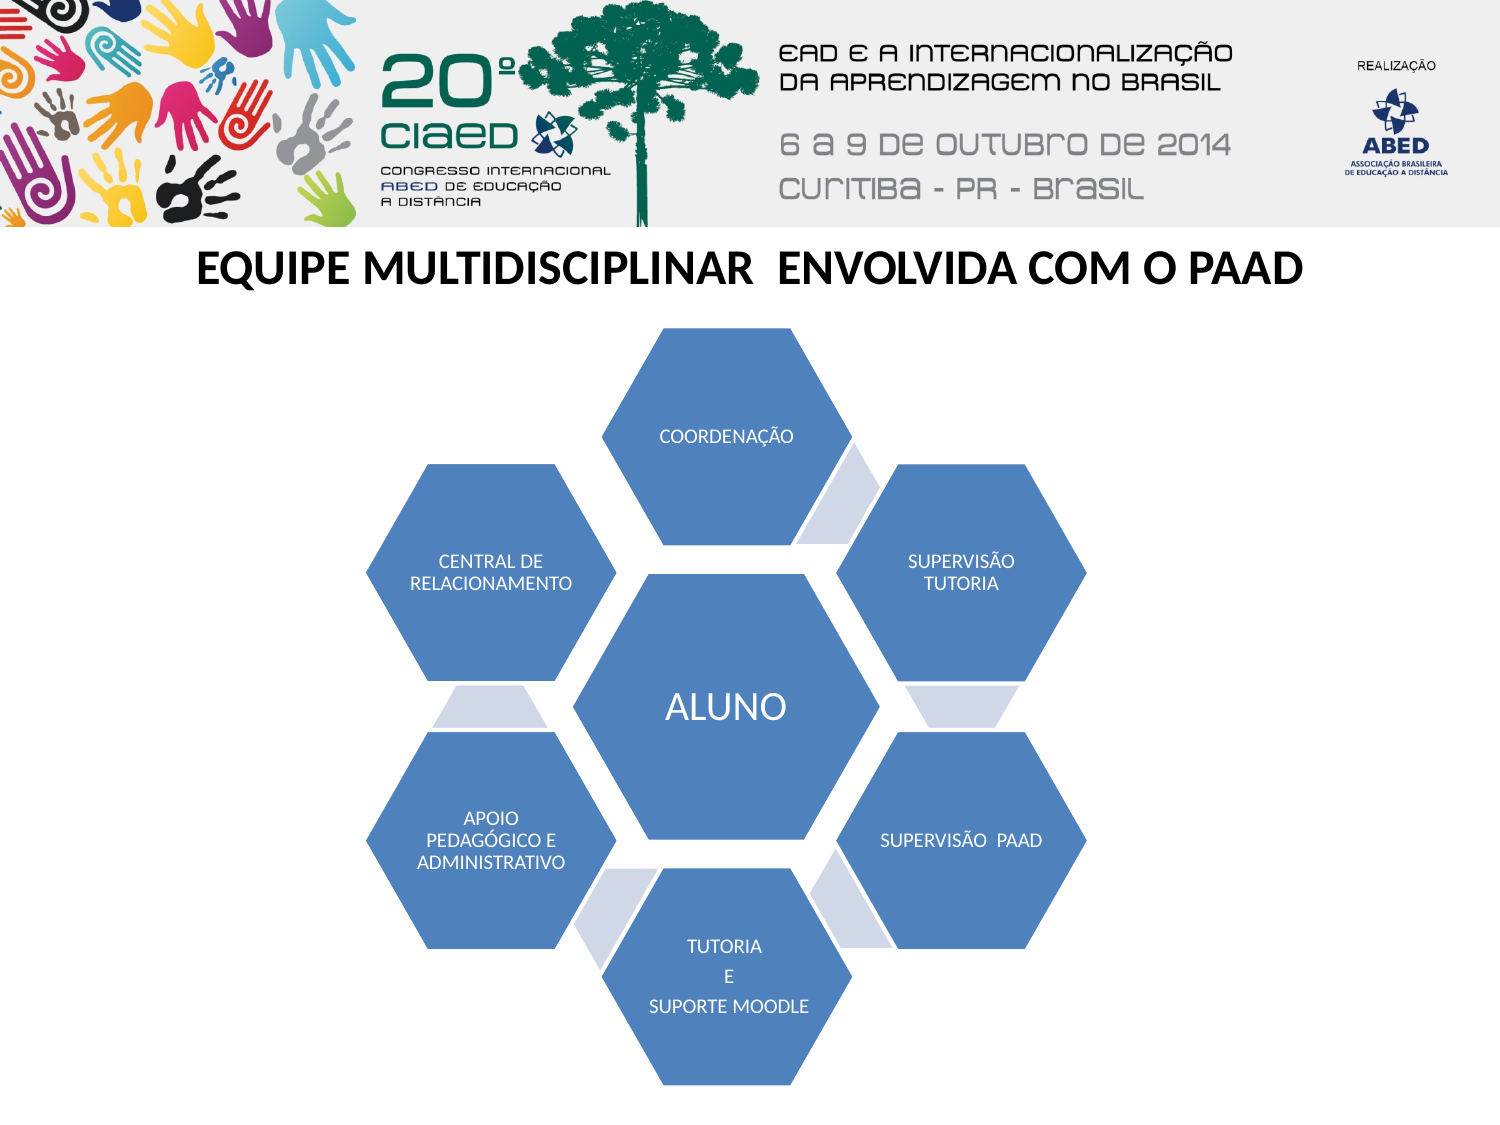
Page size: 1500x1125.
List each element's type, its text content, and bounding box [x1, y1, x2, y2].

text_box EQUIPE MULTIDISCIPLINAR ENVOLVIDA COM O PAAD [53, 237, 1448, 370]
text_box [147, 326, 1306, 1088]
picture [0, 0, 1500, 228]
